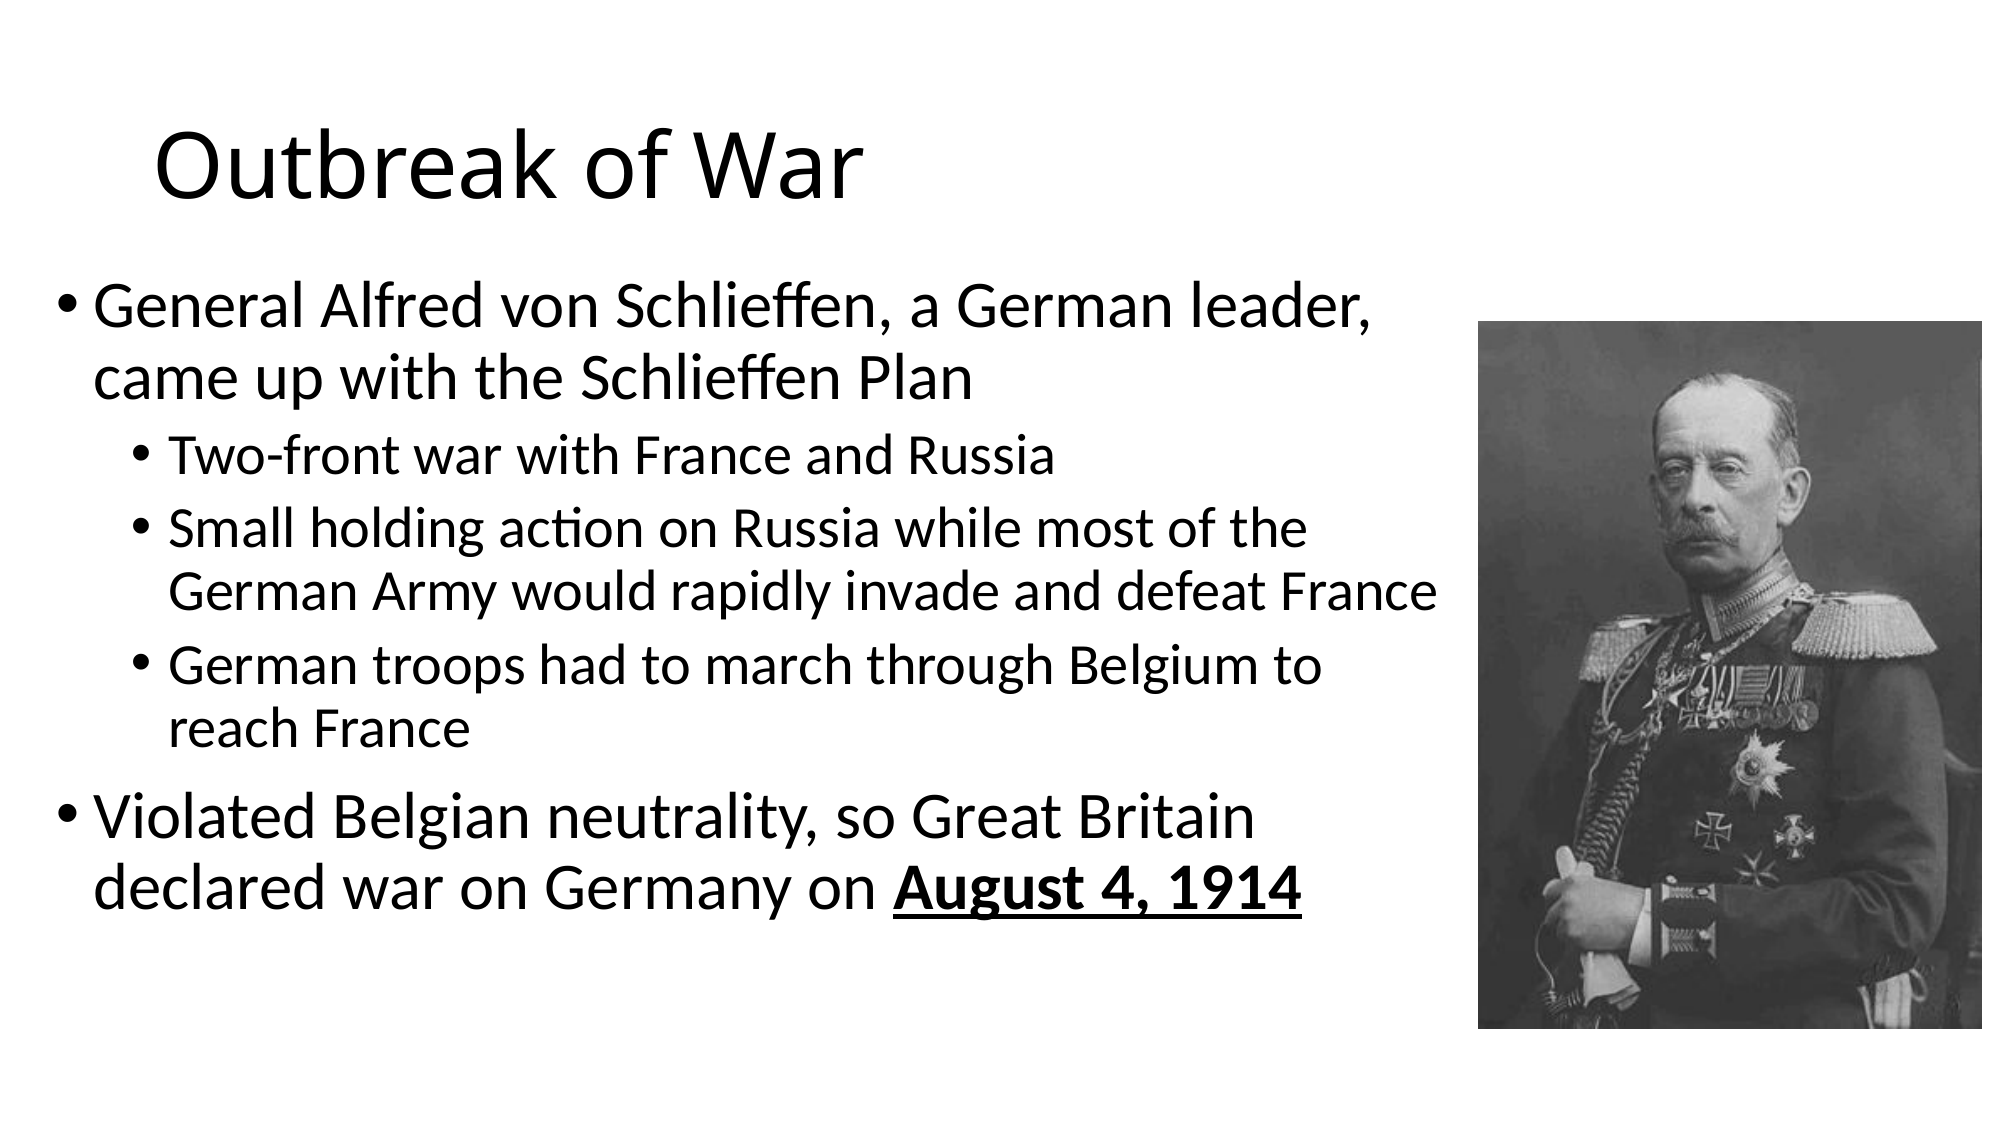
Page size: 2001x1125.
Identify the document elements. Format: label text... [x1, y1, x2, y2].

list General Alfred von Schlieffen, a German leader, came up with the Schlieffen Plan Two-front war with France and Russia Small holding action on Russia while most of the German Army would rapidly invade and defeat France German troops had to march through Belgium to reach France Violated Belgian neutrality, so Great Britain declared war on Germany on August 4, 1914 [40, 262, 1479, 1088]
picture [1478, 321, 1982, 1029]
title Outbreak of War [137, 59, 1863, 278]
